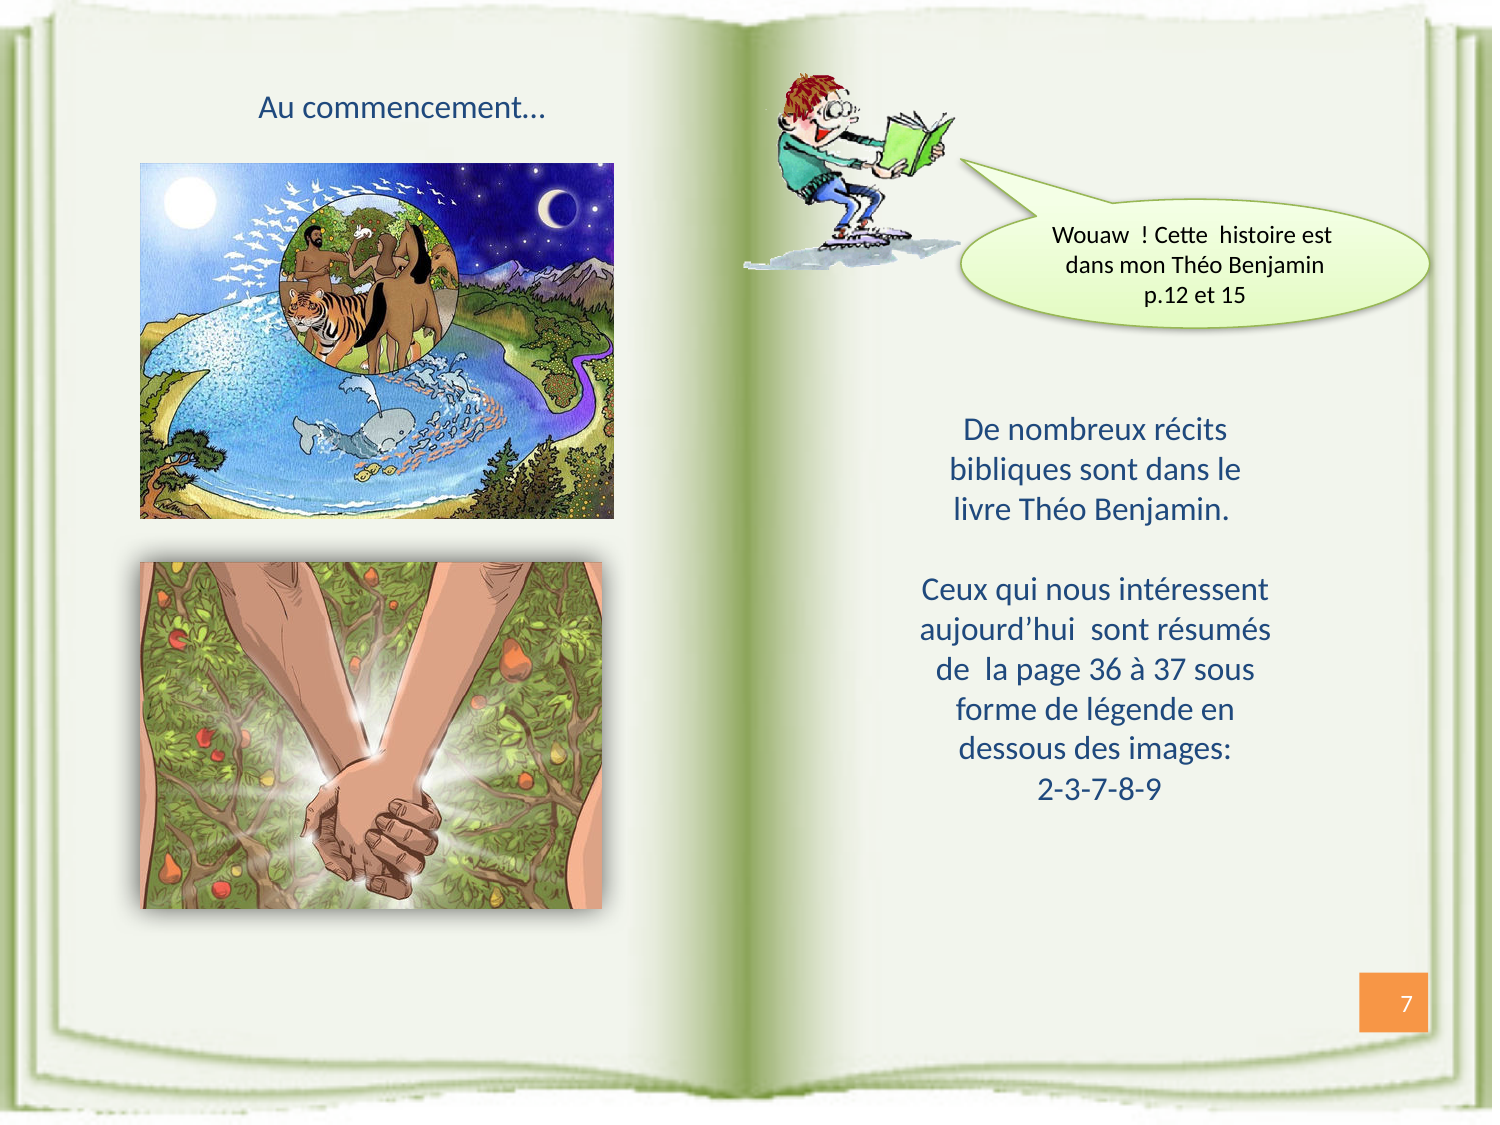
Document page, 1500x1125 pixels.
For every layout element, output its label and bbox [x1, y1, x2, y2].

picture [0, 0, 1492, 1125]
list [140, 562, 602, 909]
